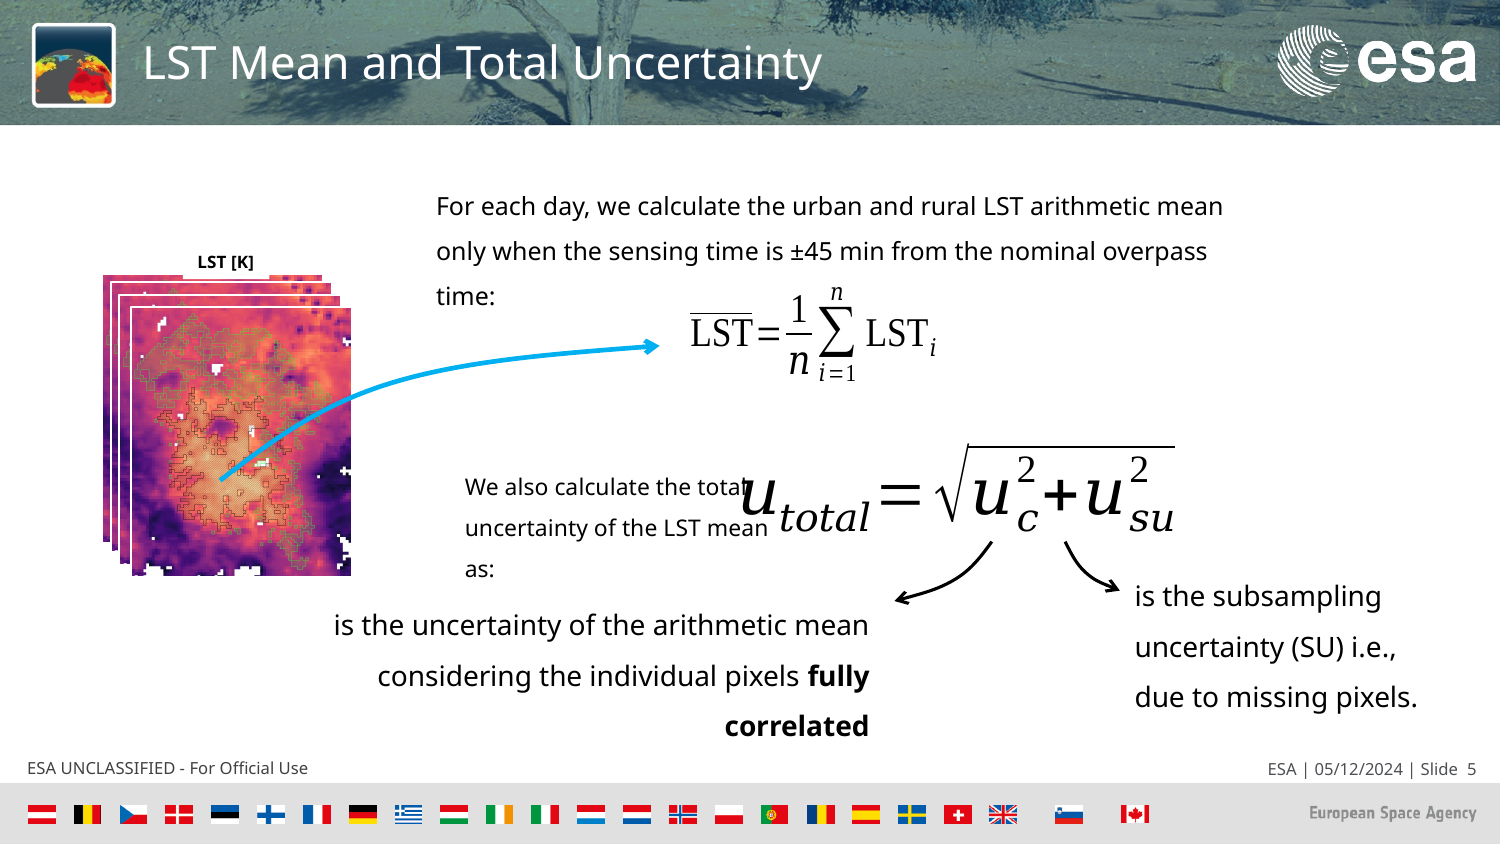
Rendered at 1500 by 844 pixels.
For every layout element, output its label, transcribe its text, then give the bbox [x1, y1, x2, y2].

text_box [219, 441, 1453, 741]
title LST Mean and Total Uncertainty [127, 26, 1269, 97]
picture [0, 0, 1500, 126]
picture [0, 783, 1500, 844]
text_box For each day, we calculate the urban and rural LST arithmetic mean only when the sensing time is ±45 min from the nominal overpass time: [421, 168, 1287, 318]
text_box [356, 339, 660, 439]
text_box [102, 243, 352, 576]
